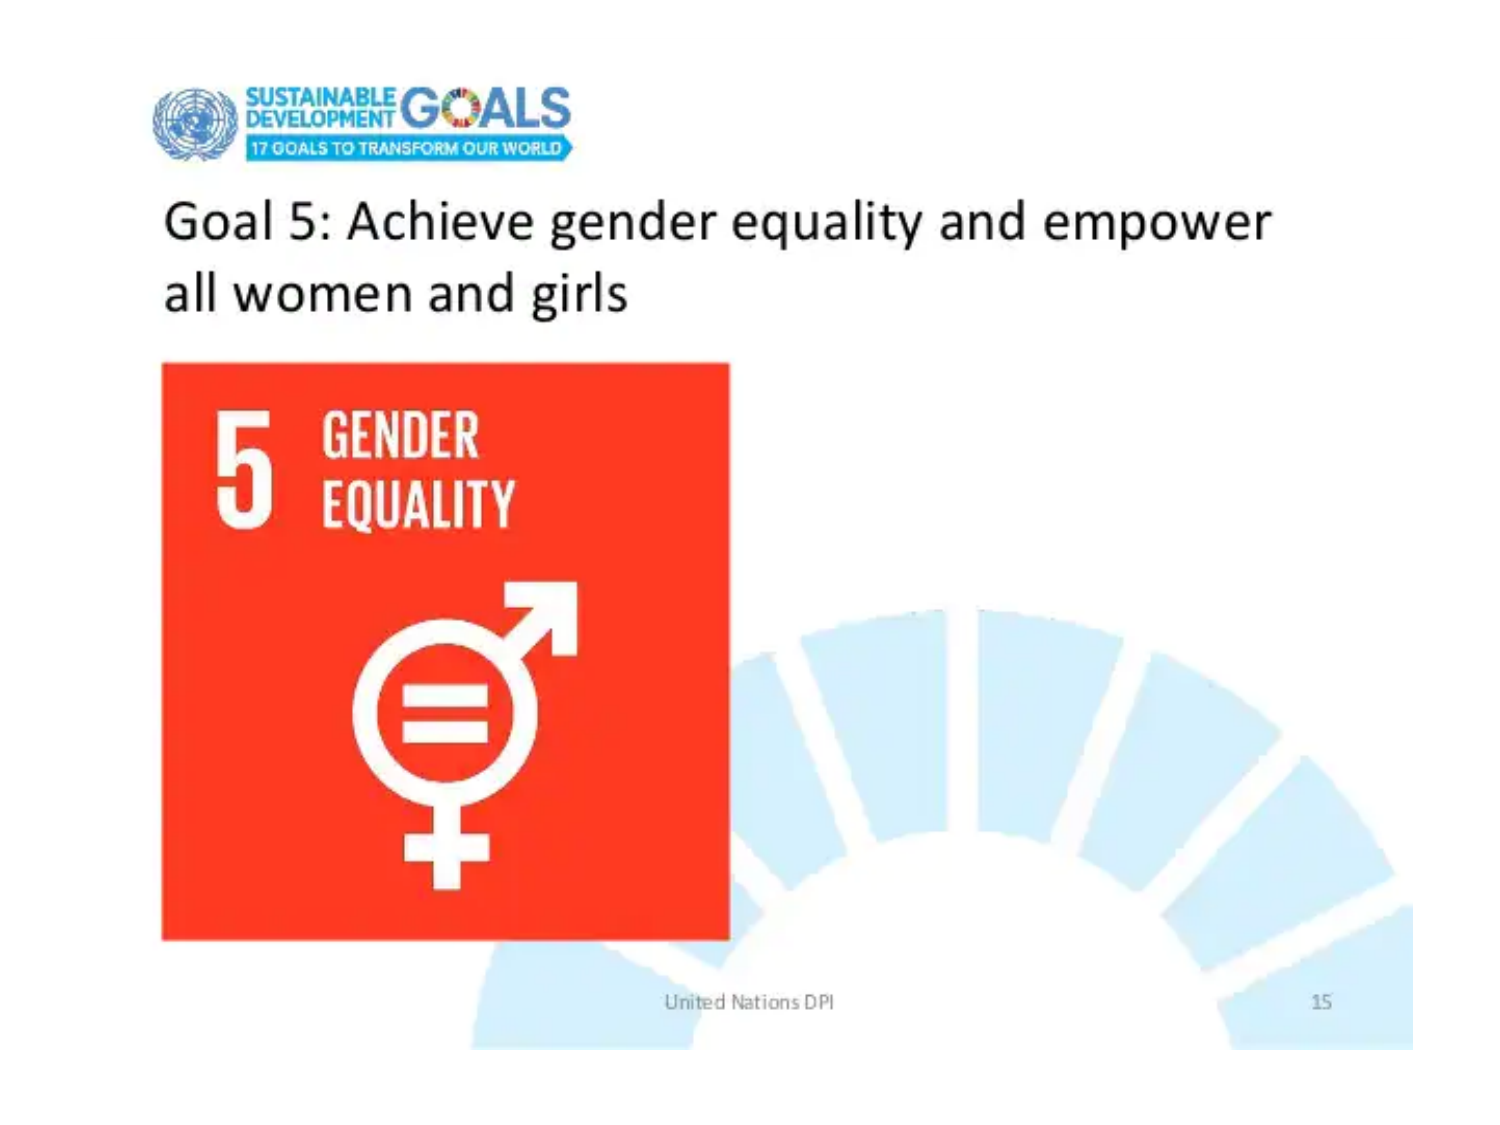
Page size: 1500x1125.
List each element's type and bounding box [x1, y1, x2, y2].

picture [87, 37, 1413, 1051]
